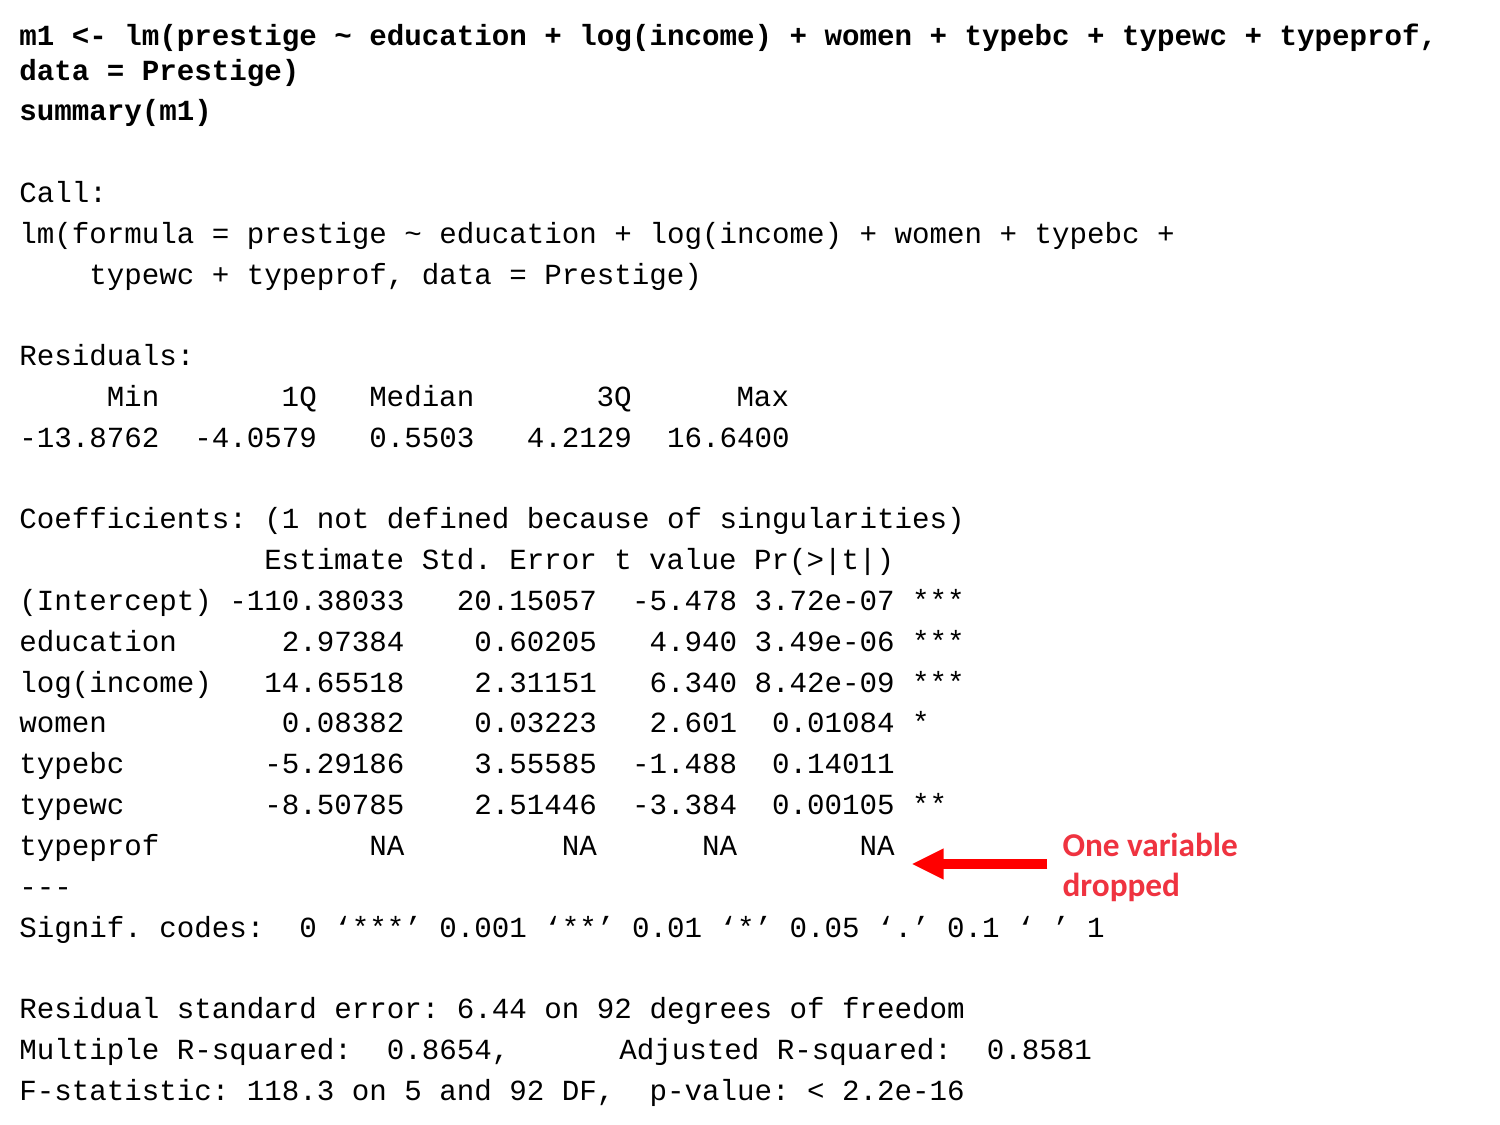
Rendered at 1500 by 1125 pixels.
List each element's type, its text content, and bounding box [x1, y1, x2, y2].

text_box One variable dropped [1062, 823, 1485, 904]
text_box m1 <- lm(prestige ~ education + log(income) + women + typebc + typewc + typeprof, data = Prestige) summary(m1) Call: lm(formula = prestige ~ education + log(income) + women + typebc + typewc + typeprof, data = Prestige) Residuals: Min 1Q Median 3Q Max -13.8762 -4.0579 0.5503 4.2129 16.6400 Coefficients: (1 not defined because of singularities) Estimate Std. Error t value Pr(>|t|) (Intercept) -110.38033 20.15057 -5.478 3.72e-07 *** education 2.97384 0.60205 4.940 3.49e-06 *** log(income) 14.65518 2.31151 6.340 8.42e-09 *** women 0.08382 0.03223 2.601 0.01084 * typebc -5.29186 3.55585 -1.488 0.14011 typewc -8.50785 2.51446 -3.384 0.00105 ** typeprof NA NA NA NA --- Signif. codes: 0 ‘***’ 0.001 ‘**’ 0.01 ‘*’ 0.05 ‘.’ 0.1 ‘ ’ 1 Residual standard error: 6.44 on 92 degrees of freedom Multiple R-squared: 0.8654, Adjusted R-squared: 0.8581 F-statistic: 118.3 on 5 and 92 DF, p-value: < 2.2e-16 [19, 15, 1500, 1125]
